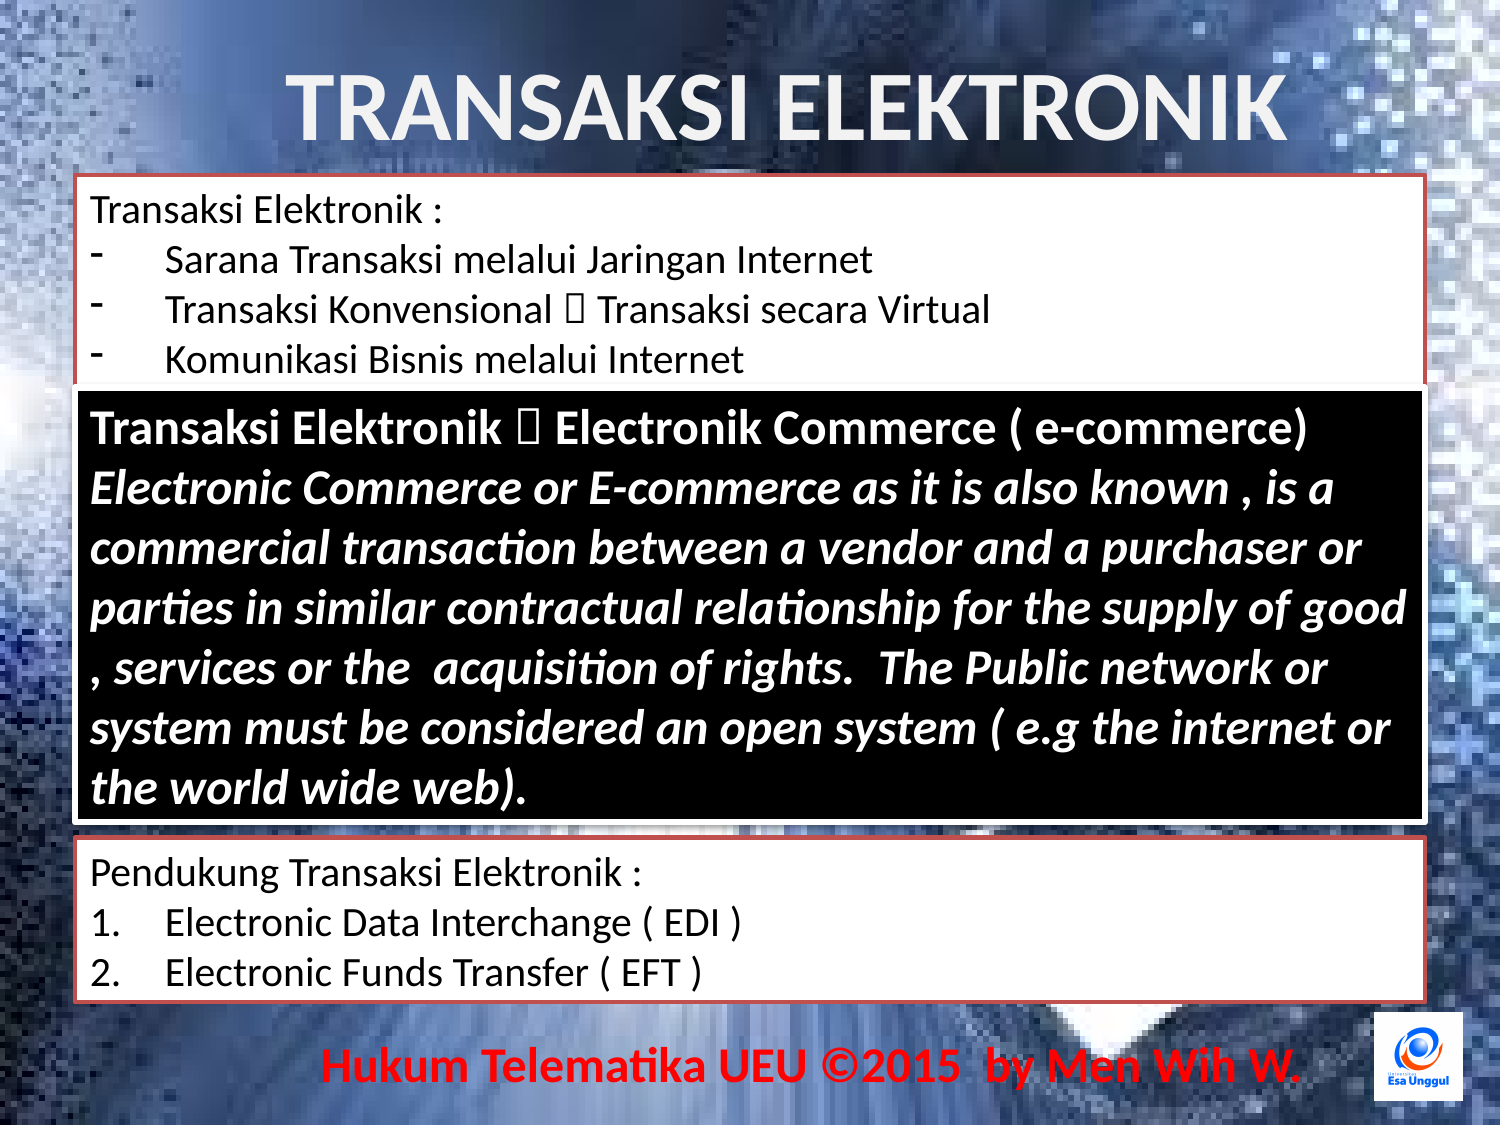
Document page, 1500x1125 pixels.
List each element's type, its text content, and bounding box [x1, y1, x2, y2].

text_box Transaksi Elektronik  Electronik Commerce ( e-commerce) Electronic Commerce or E-commerce as it is also known , is a commercial transaction between a vendor and a purchaser or parties in similar contractual relationship for the supply of good , services or the acquisition of rights. The Public network or system must be considered an open system ( e.g the internet or the world wide web). [72, 384, 1428, 825]
title TRANSAKSI ELEKTRONIK [150, 0, 1425, 173]
picture [0, 0, 1500, 999]
picture [1374, 1012, 1463, 1101]
text_box Pendukung Transaksi Elektronik : Electronic Data Interchange ( EDI ) Electronic Funds Transfer ( EFT ) [73, 835, 1427, 1004]
text_box Hukum Telematika UEU ©2015 by Men Wih W. [0, 999, 1500, 1125]
text_box Transaksi Elektronik : Sarana Transaksi melalui Jaringan Internet Transaksi Konvensional  Transaksi secara Virtual Komunikasi Bisnis melalui Internet [73, 173, 1427, 384]
